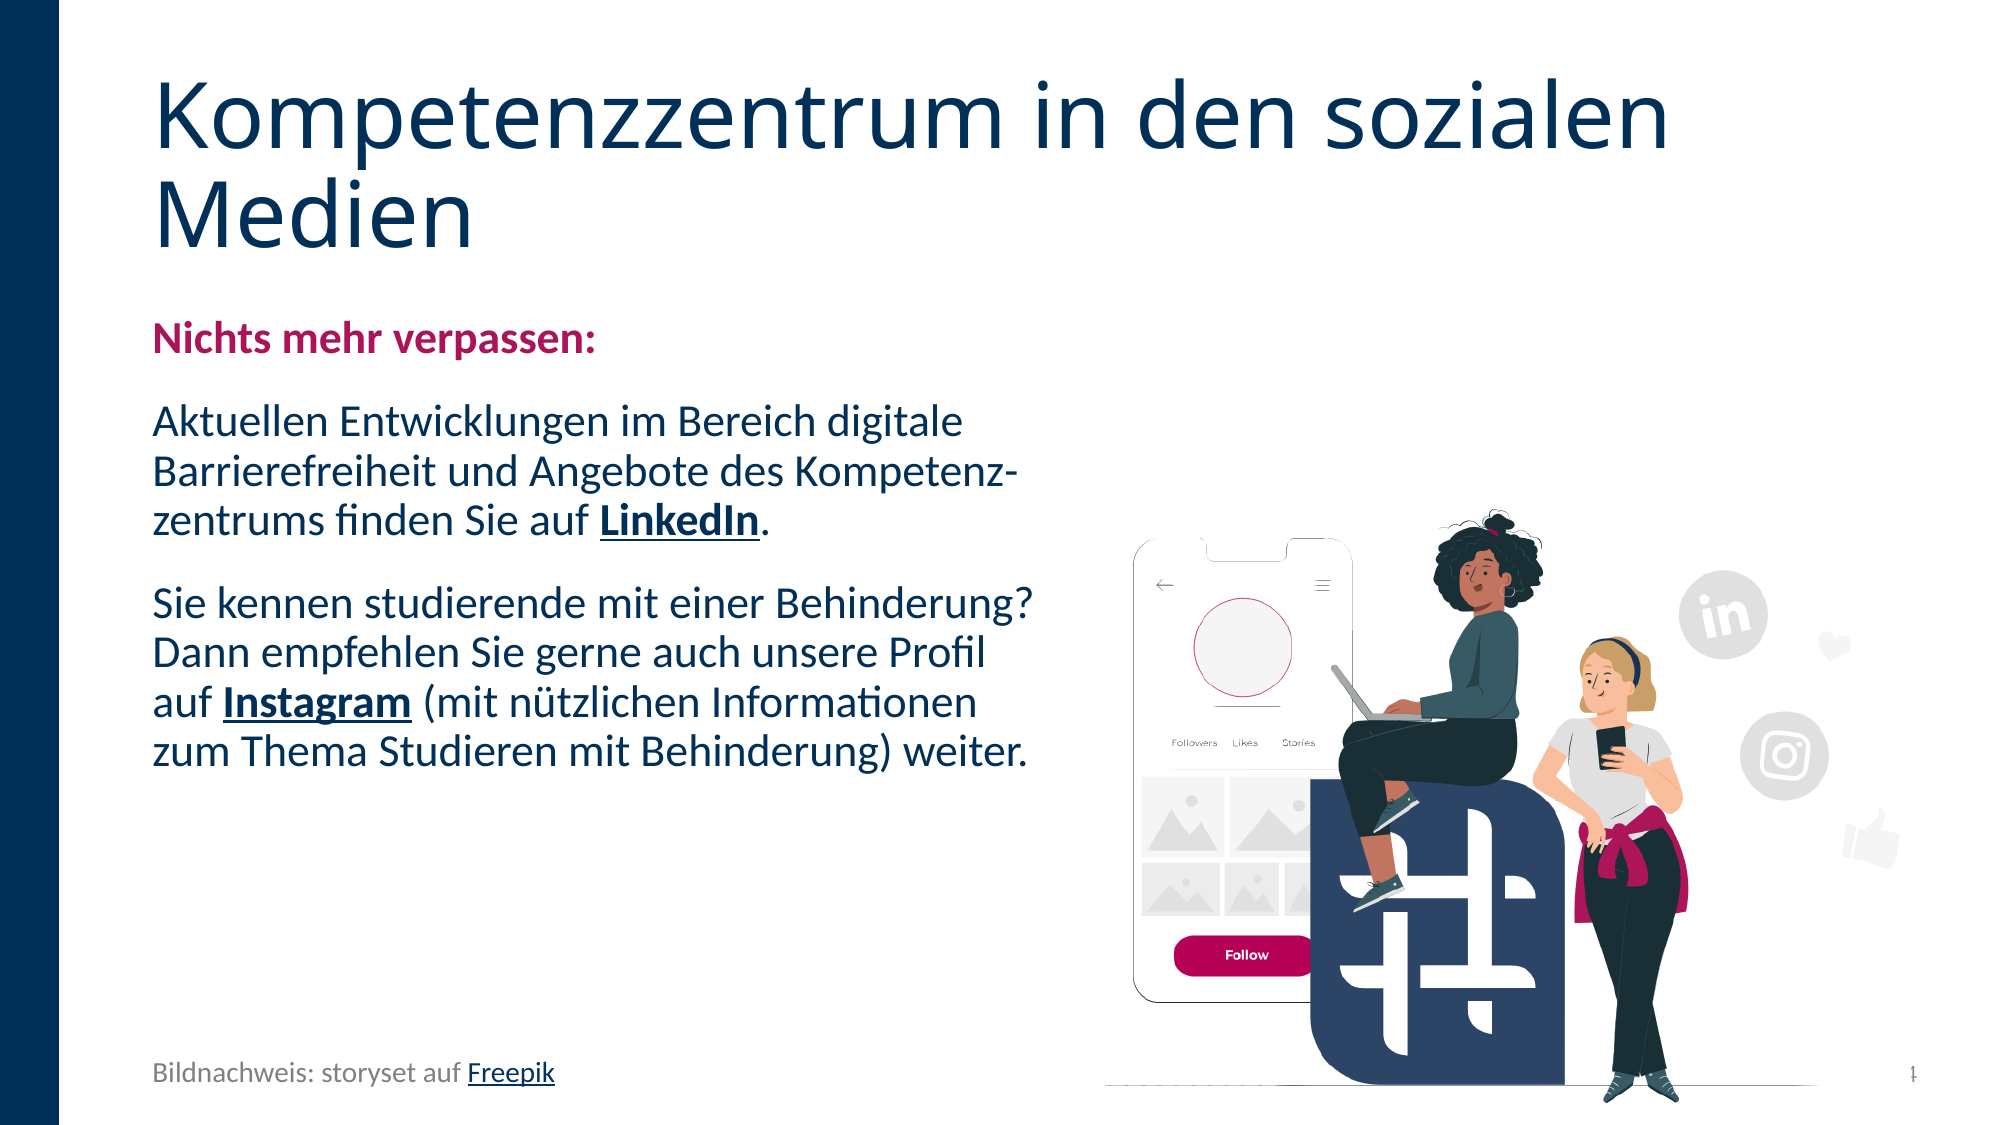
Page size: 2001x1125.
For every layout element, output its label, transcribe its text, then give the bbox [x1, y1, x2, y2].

picture [1104, 486, 1912, 1112]
title Kompetenzzentrum in den sozialen Medien [137, 59, 1933, 278]
slide_number 34 [1912, 1042, 1933, 1103]
list Nichts mehr verpassen: Aktuellen Entwicklungen im Bereich digitale Barrierefreiheit und Angebote des Kompetenz-zentrums finden Sie auf LinkedIn. Sie kennen studierende mit einer Behinderung? Dann empfehlen Sie gerne auch unsere Profil auf Instagram (mit nützlichen Informationen zum Thema Studieren mit Behinderung) weiter. [137, 307, 1060, 1021]
text_box Bildnachweis: storyset auf Freepik [137, 1045, 699, 1096]
